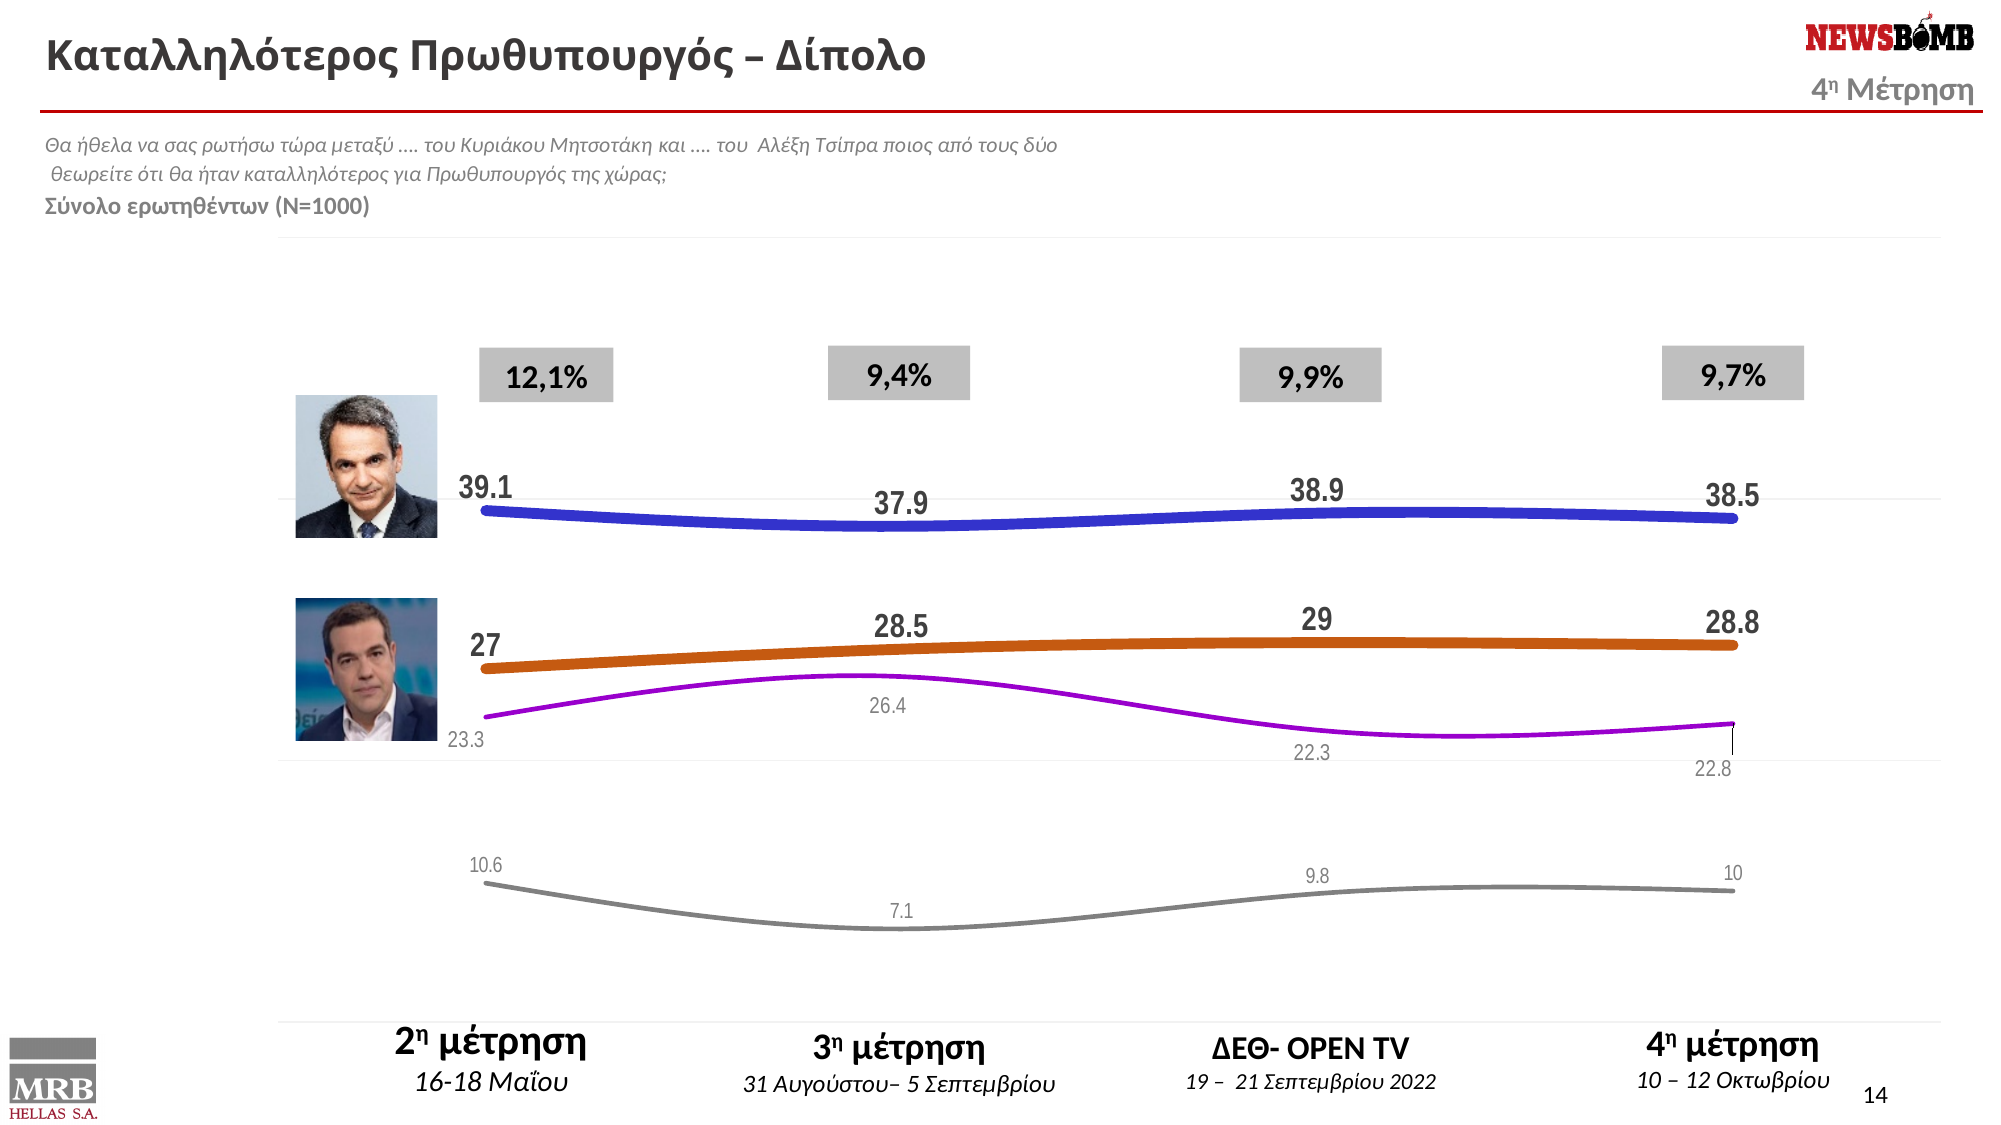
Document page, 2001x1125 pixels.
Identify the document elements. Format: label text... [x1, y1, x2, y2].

picture [295, 598, 438, 741]
chart [162, 215, 1942, 1125]
text_box Καταλληλότερος Πρωθυπουργός – Δίπολο Θα ήθελα να σας ρωτήσω τώρα μεταξύ …. του Κυριάκου Μητσοτάκη και …. του Αλέξη Τσίπρα ποιος από τους δύο θεωρείτε ότι θα ήταν καταλληλότερος για Πρωθυπουργός της χώρας; Σύνολο ερωτηθέντων (Ν=1000) [30, 16, 1311, 227]
picture [1798, 0, 1984, 62]
picture [295, 395, 438, 538]
